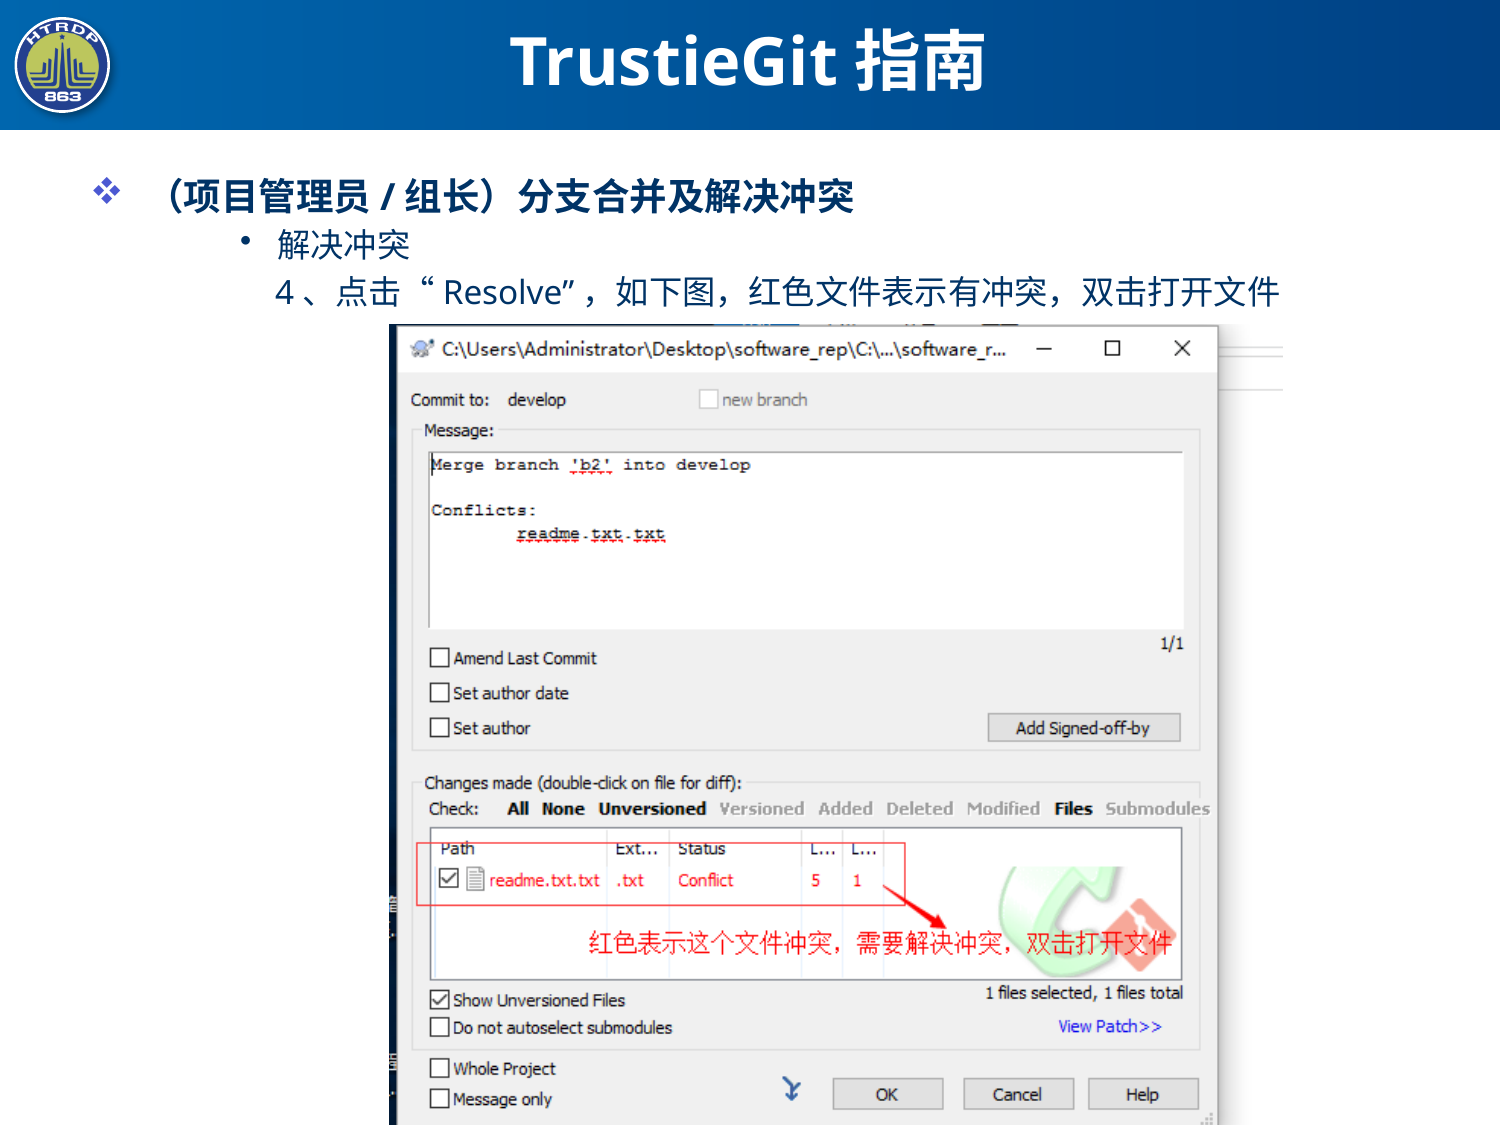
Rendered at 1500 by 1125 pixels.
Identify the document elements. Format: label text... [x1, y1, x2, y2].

picture [389, 323, 1283, 1125]
picture [18, 20, 107, 110]
list （项目管理员/组长）分支合并及解决冲突 解决冲突 4、点击“Resolve”，如下图，红色文件表示有冲突，双击打开文件 [75, 165, 1425, 1111]
title TrustieGit指南 [113, 6, 1384, 112]
